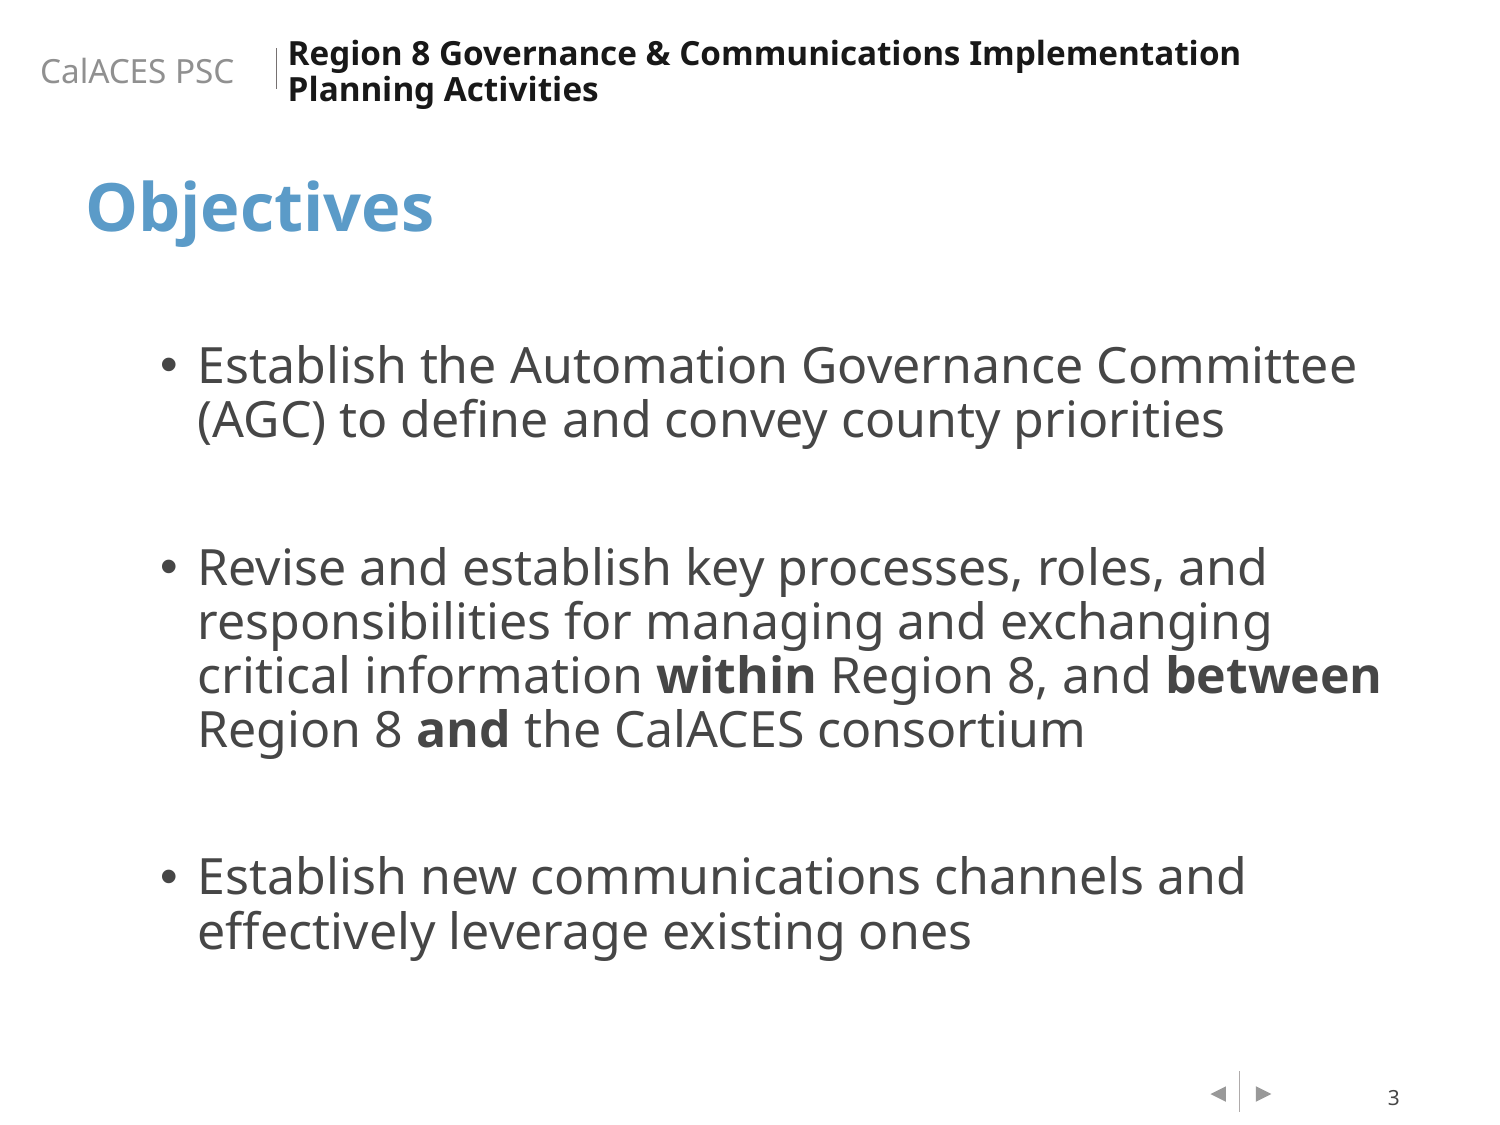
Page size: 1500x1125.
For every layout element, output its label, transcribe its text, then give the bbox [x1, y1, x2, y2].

list Region 8 Governance & Communications Implementation Planning Activities [287, 44, 1373, 100]
list Objectives Establish the Automation Governance Committee (AGC) to define and convey county priorities Revise and establish key processes, roles, and responsibilities for managing and exchanging critical information within Region 8, and between Region 8 and the CalACES consortium Establish new communications channels and effectively leverage existing ones [70, 166, 1410, 1092]
